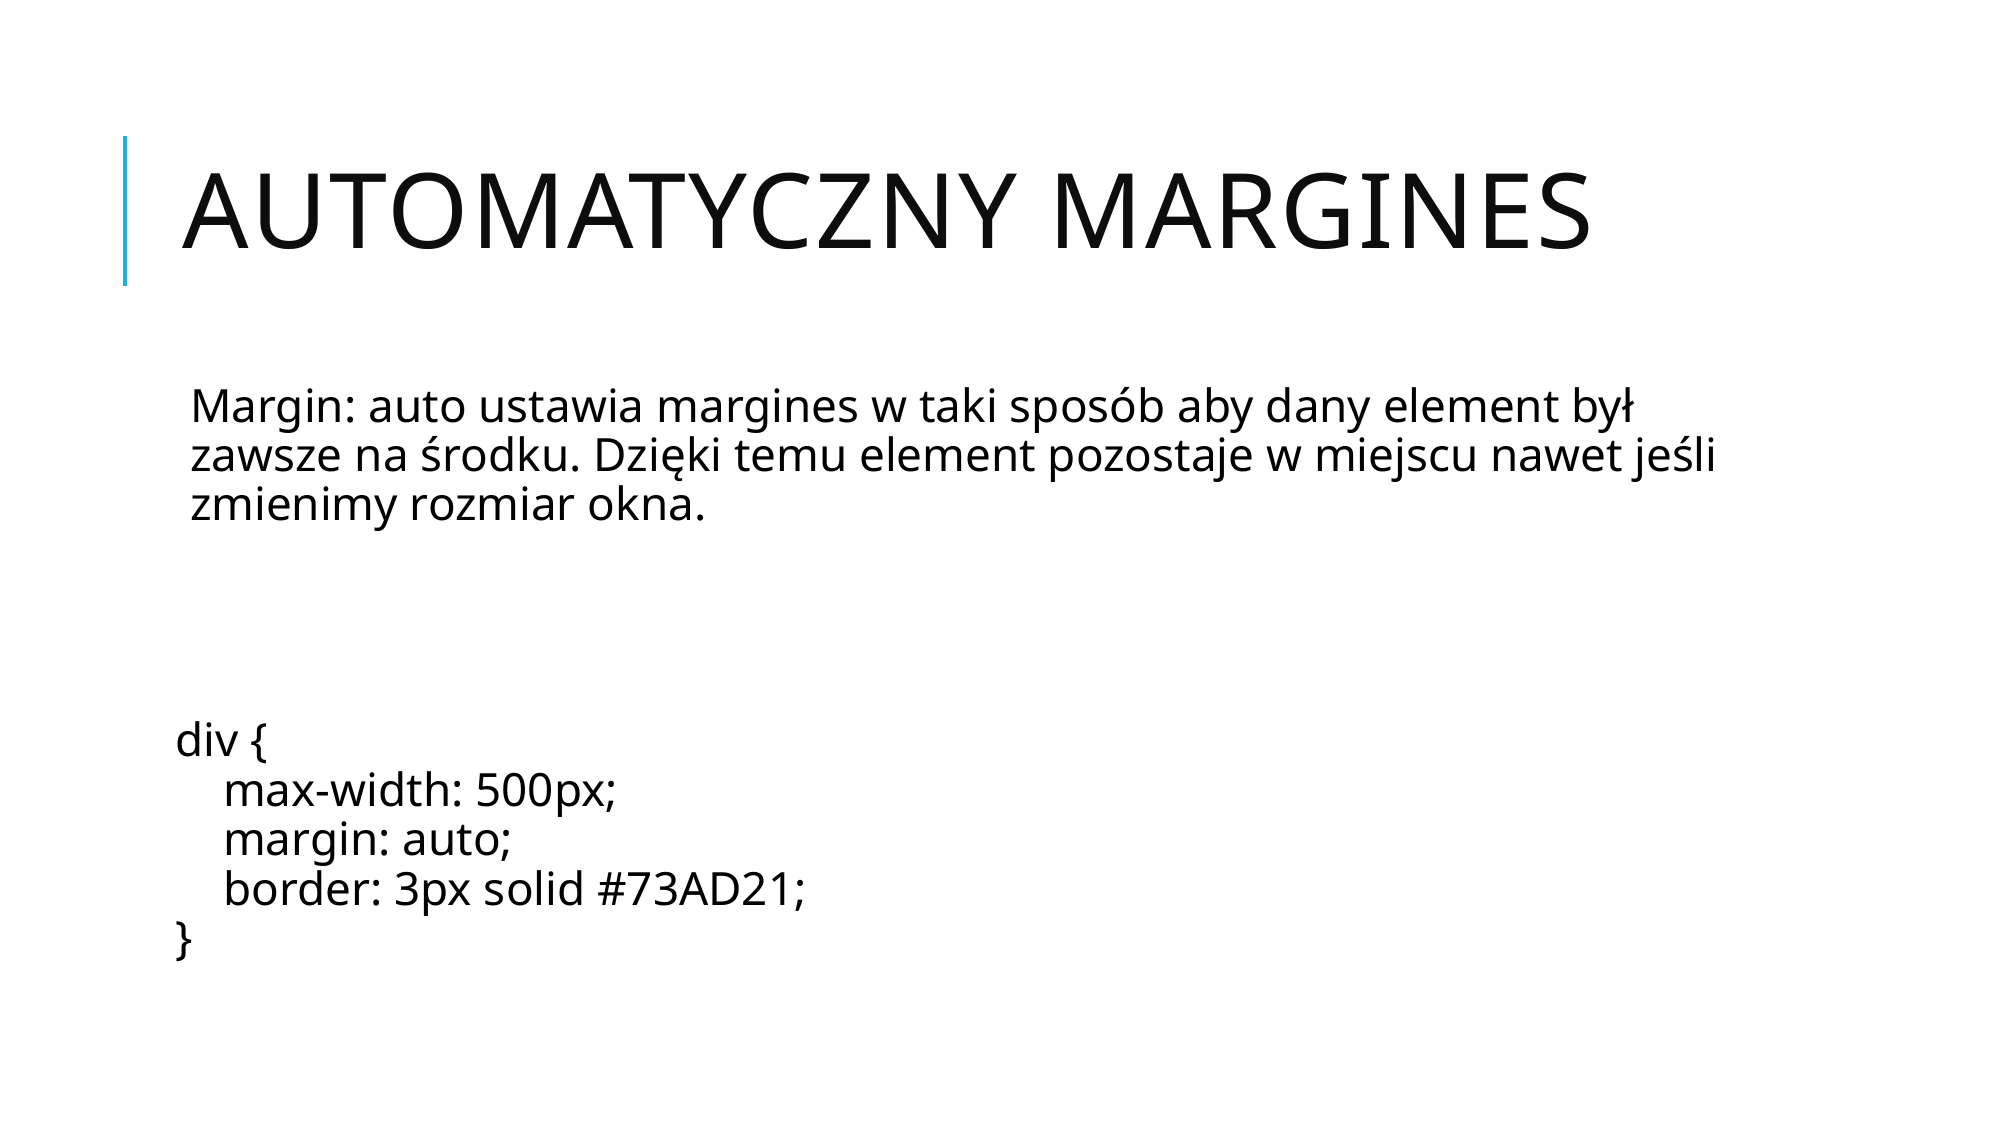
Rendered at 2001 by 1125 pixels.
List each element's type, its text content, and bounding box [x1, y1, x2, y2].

title Automatyczny margines [168, 96, 1763, 342]
list Margin: auto ustawia margines w taki sposób aby dany element był zawsze na środku. Dzięki temu element pozostaje w miejscu nawet jeśli zmienimy rozmiar okna. div { max-width: 500px; margin: auto; border: 3px solid #73AD21; } [168, 375, 1763, 1035]
